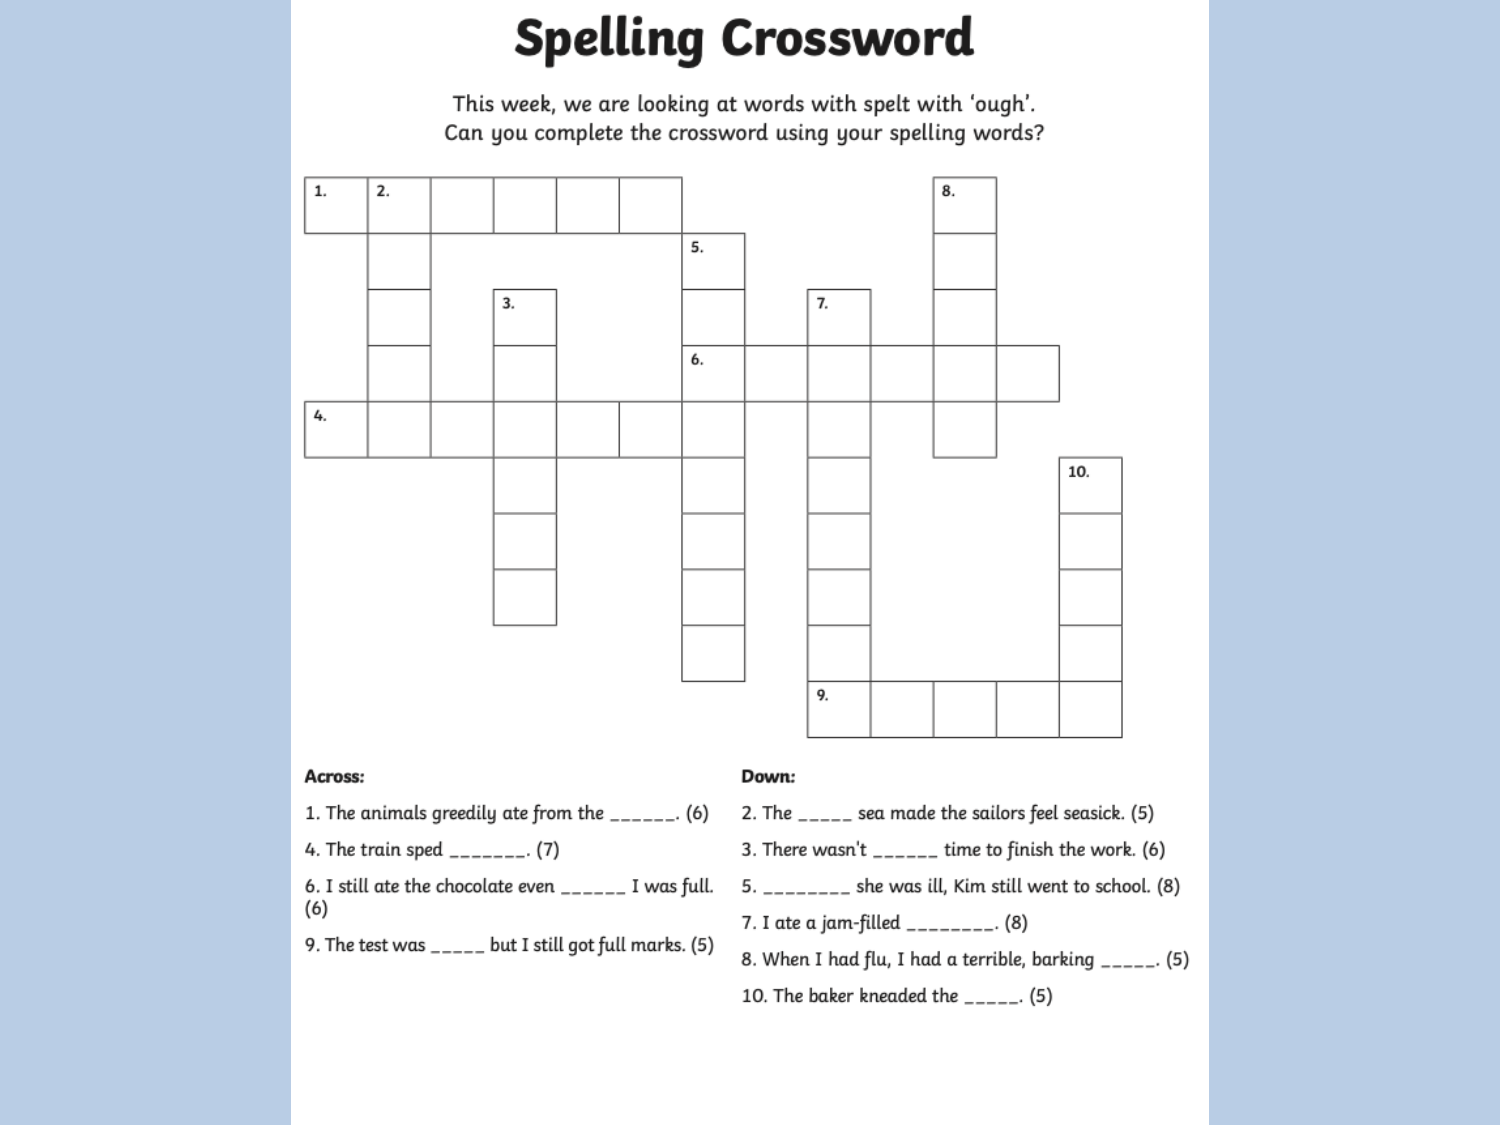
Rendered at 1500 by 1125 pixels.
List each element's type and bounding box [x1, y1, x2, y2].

picture [290, 0, 1209, 1125]
